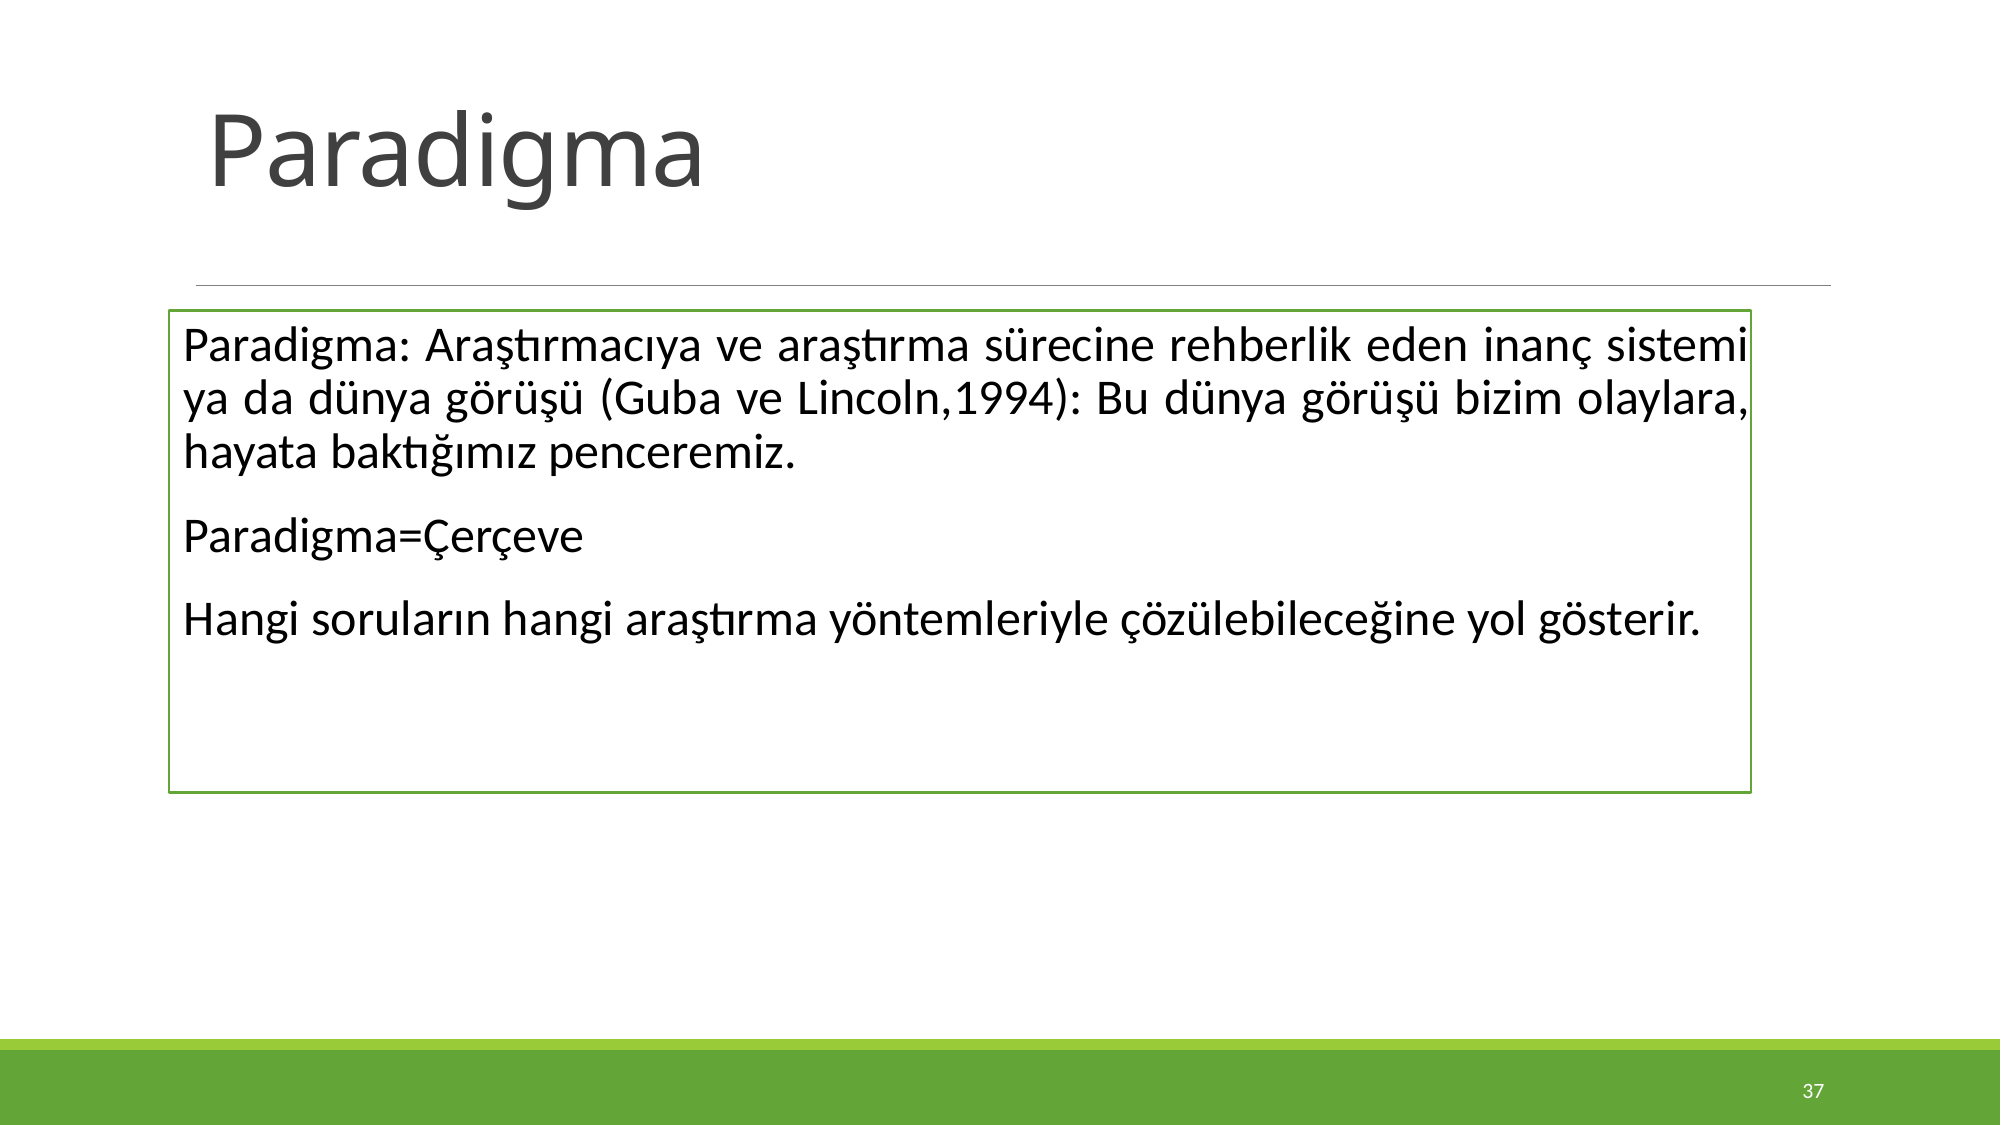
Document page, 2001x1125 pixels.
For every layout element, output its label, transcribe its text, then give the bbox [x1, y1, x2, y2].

title Paradigma [191, 21, 1842, 214]
slide_number 37 [1624, 1059, 1840, 1120]
list Paradigma: Araştırmacıya ve araştırma sürecine rehberlik eden inanç sistemi ya da dünya görüşü (Guba ve Lincoln,1994): Bu dünya görüşü bizim olaylara, hayata baktığımız penceremiz. Paradigma=Çerçeve Hangi soruların hangi araştırma yöntemleriyle çözülebileceğine yol gösterir. [168, 309, 1752, 794]
